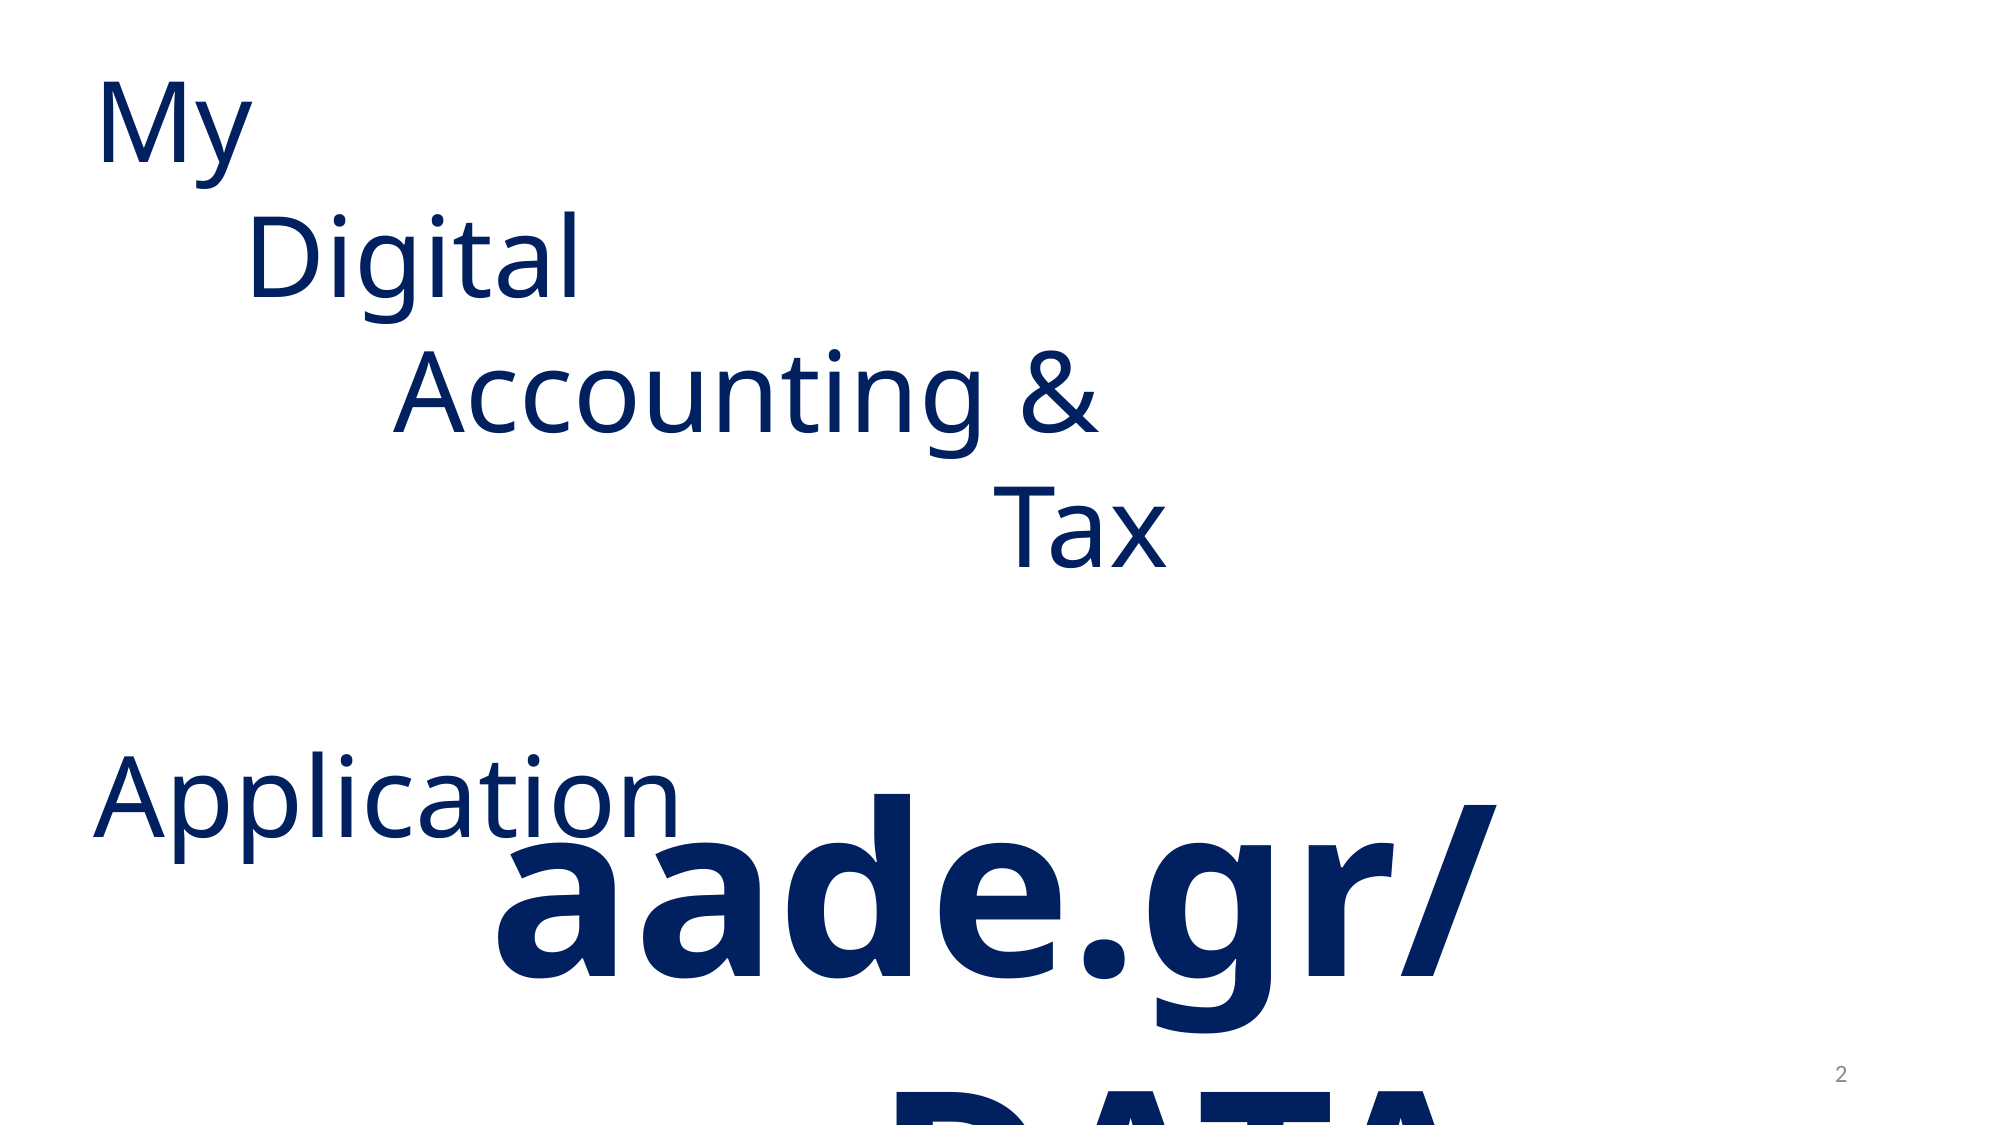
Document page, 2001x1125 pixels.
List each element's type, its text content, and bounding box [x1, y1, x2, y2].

slide_number 2 [1412, 1042, 1863, 1103]
text_box My Digital Accounting & Tax Application [78, 42, 1686, 868]
text_box aade.gr/myDATA [114, 729, 1874, 1125]
